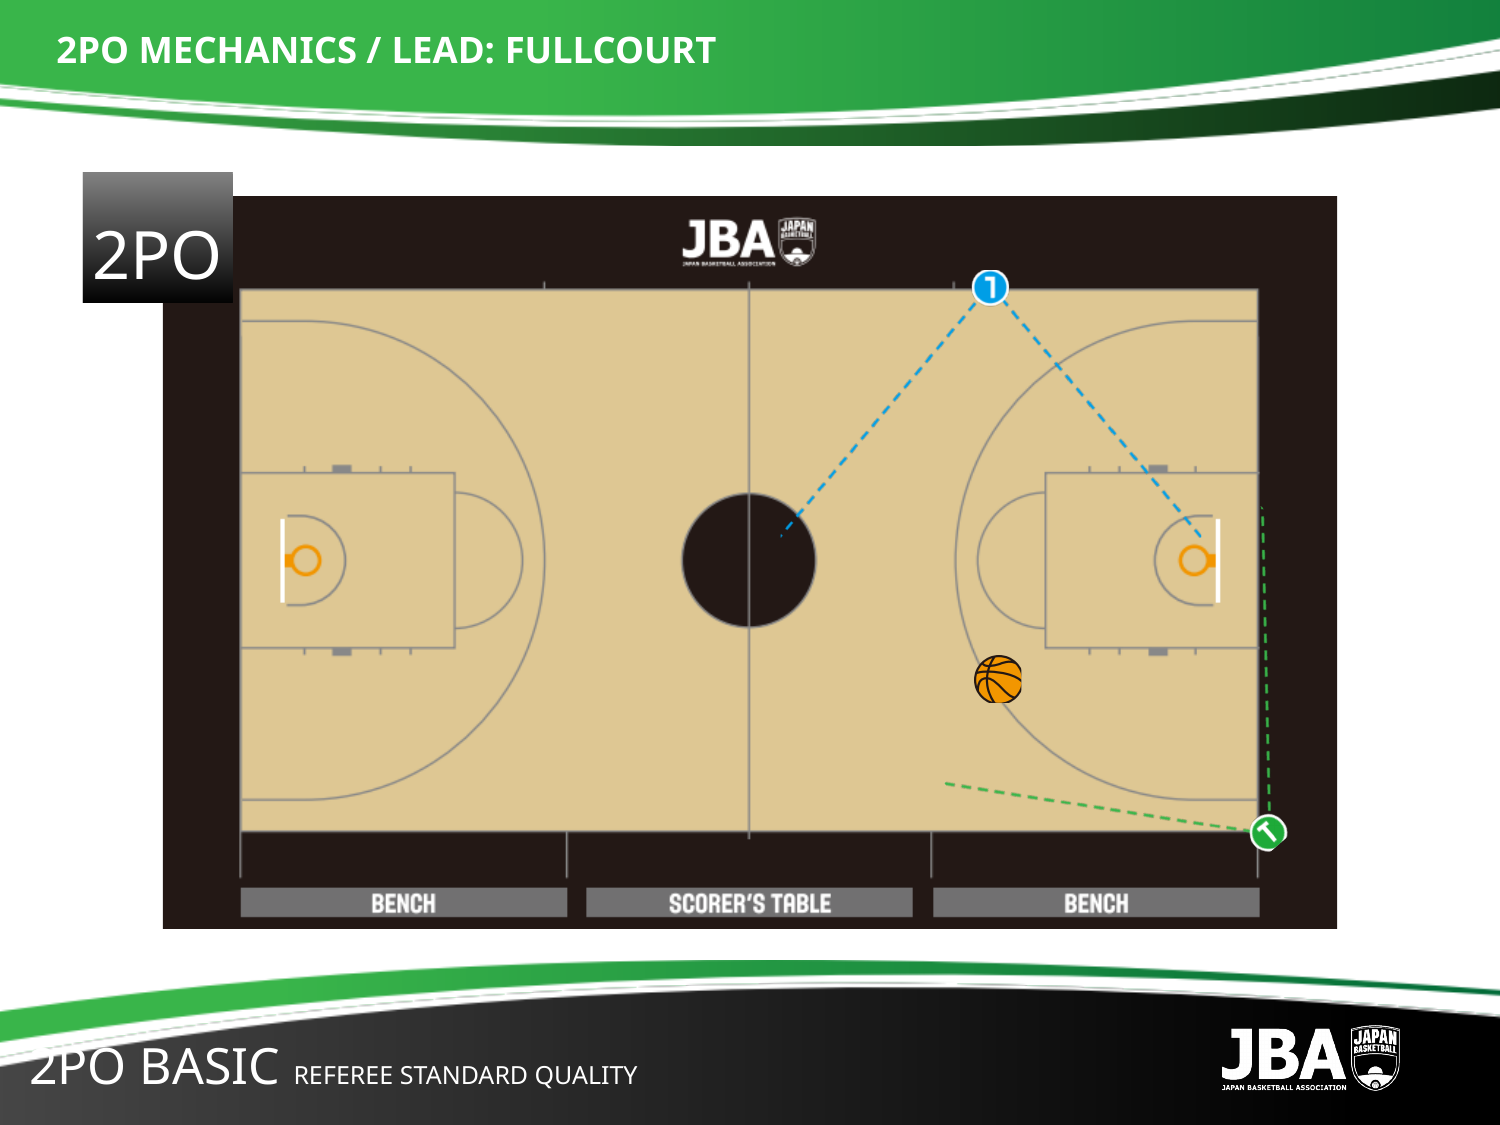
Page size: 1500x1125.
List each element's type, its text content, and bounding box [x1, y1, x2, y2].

title 2PO MECHANICS / LEAD: FULLCOURT [41, 19, 1459, 79]
text_box 2PO [82, 172, 233, 303]
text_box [1049, 581, 1478, 1065]
picture [1222, 1065, 1400, 1091]
picture [162, 196, 1338, 929]
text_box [780, 40, 1202, 538]
